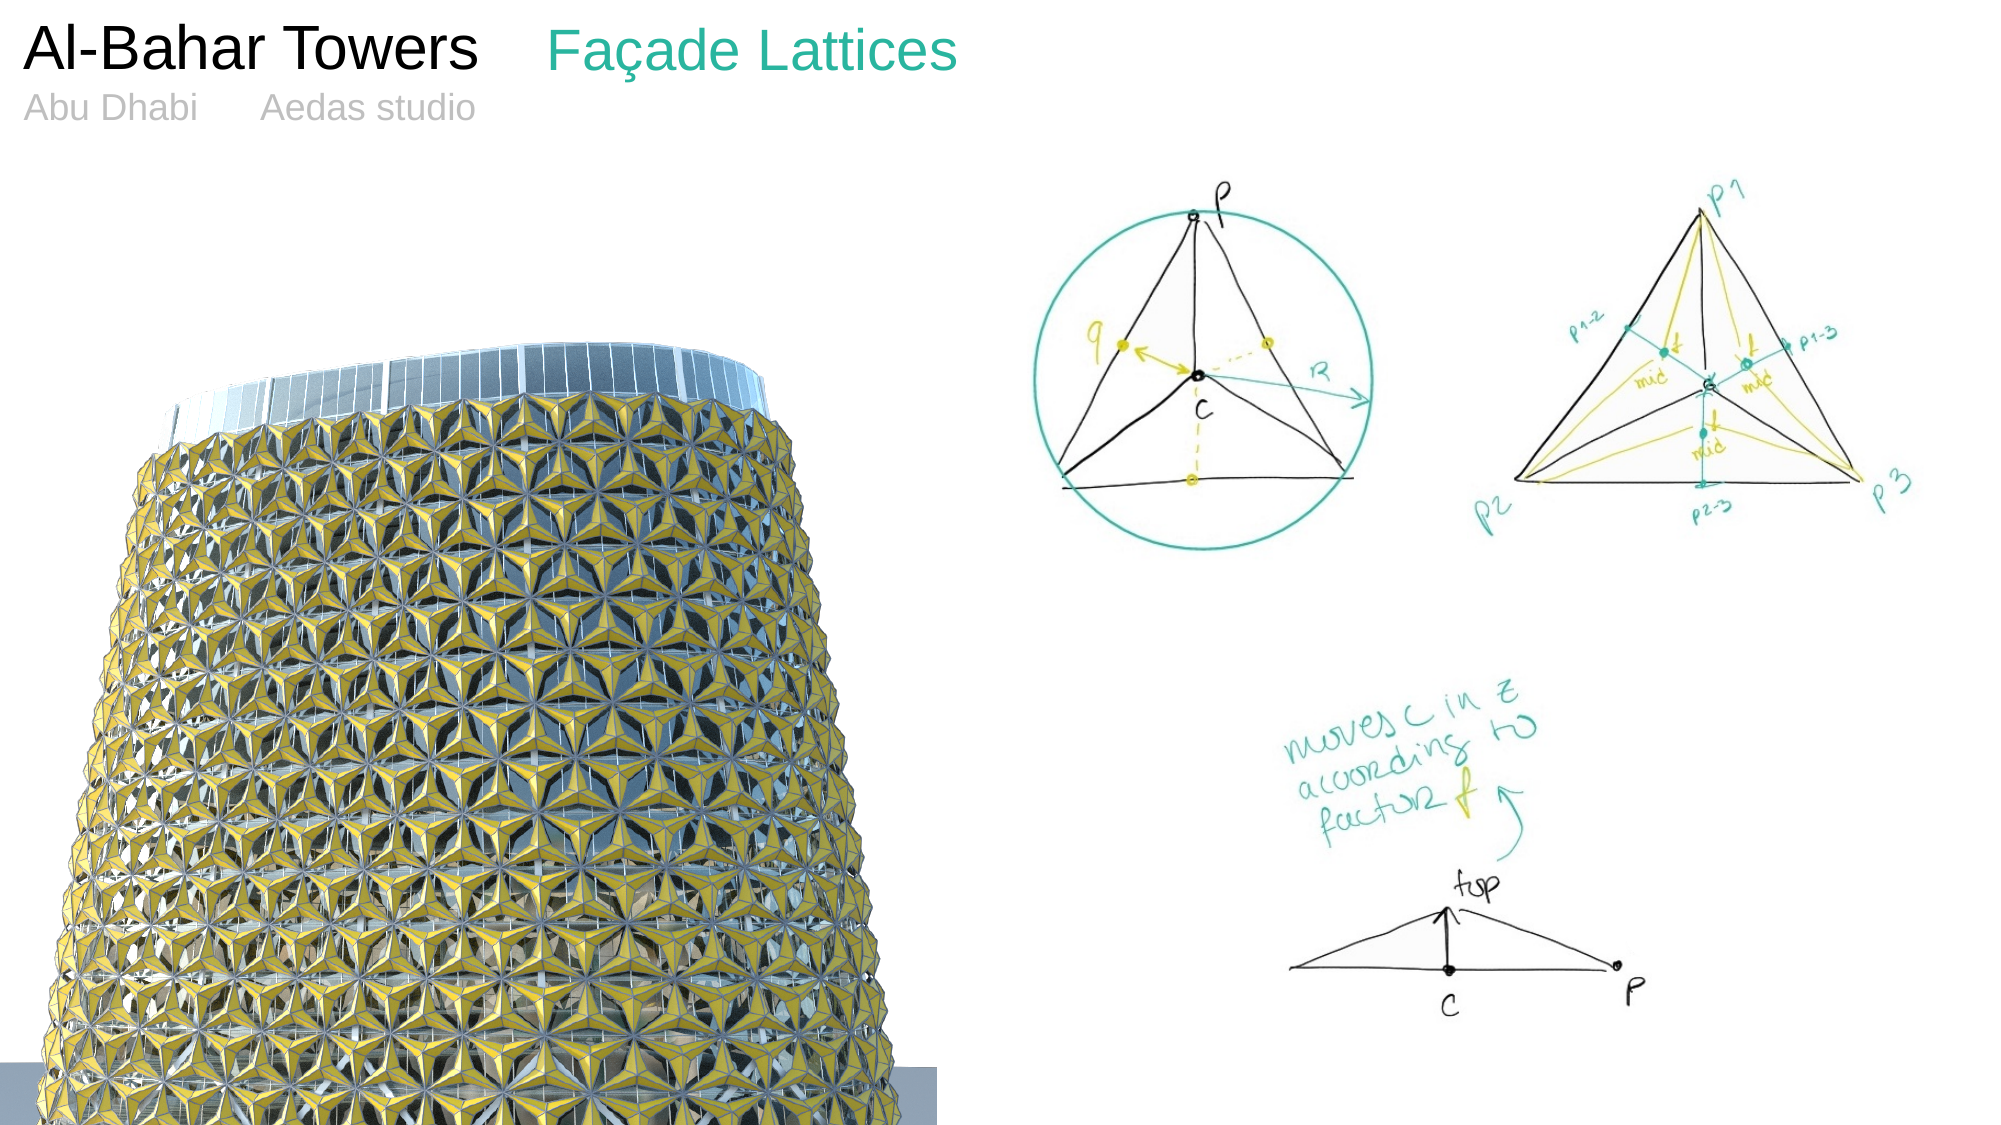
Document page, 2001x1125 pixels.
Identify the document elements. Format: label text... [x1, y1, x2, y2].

text_box Façade Lattices [532, 5, 1091, 90]
picture [1026, 173, 1388, 566]
text_box Abu Dhabi [8, 75, 246, 136]
picture [0, 315, 937, 1125]
text_box Aedas studio [246, 75, 567, 136]
text_box Al-Bahar Towers [1, 0, 496, 90]
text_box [1264, 662, 1664, 1038]
picture [1467, 170, 1940, 563]
